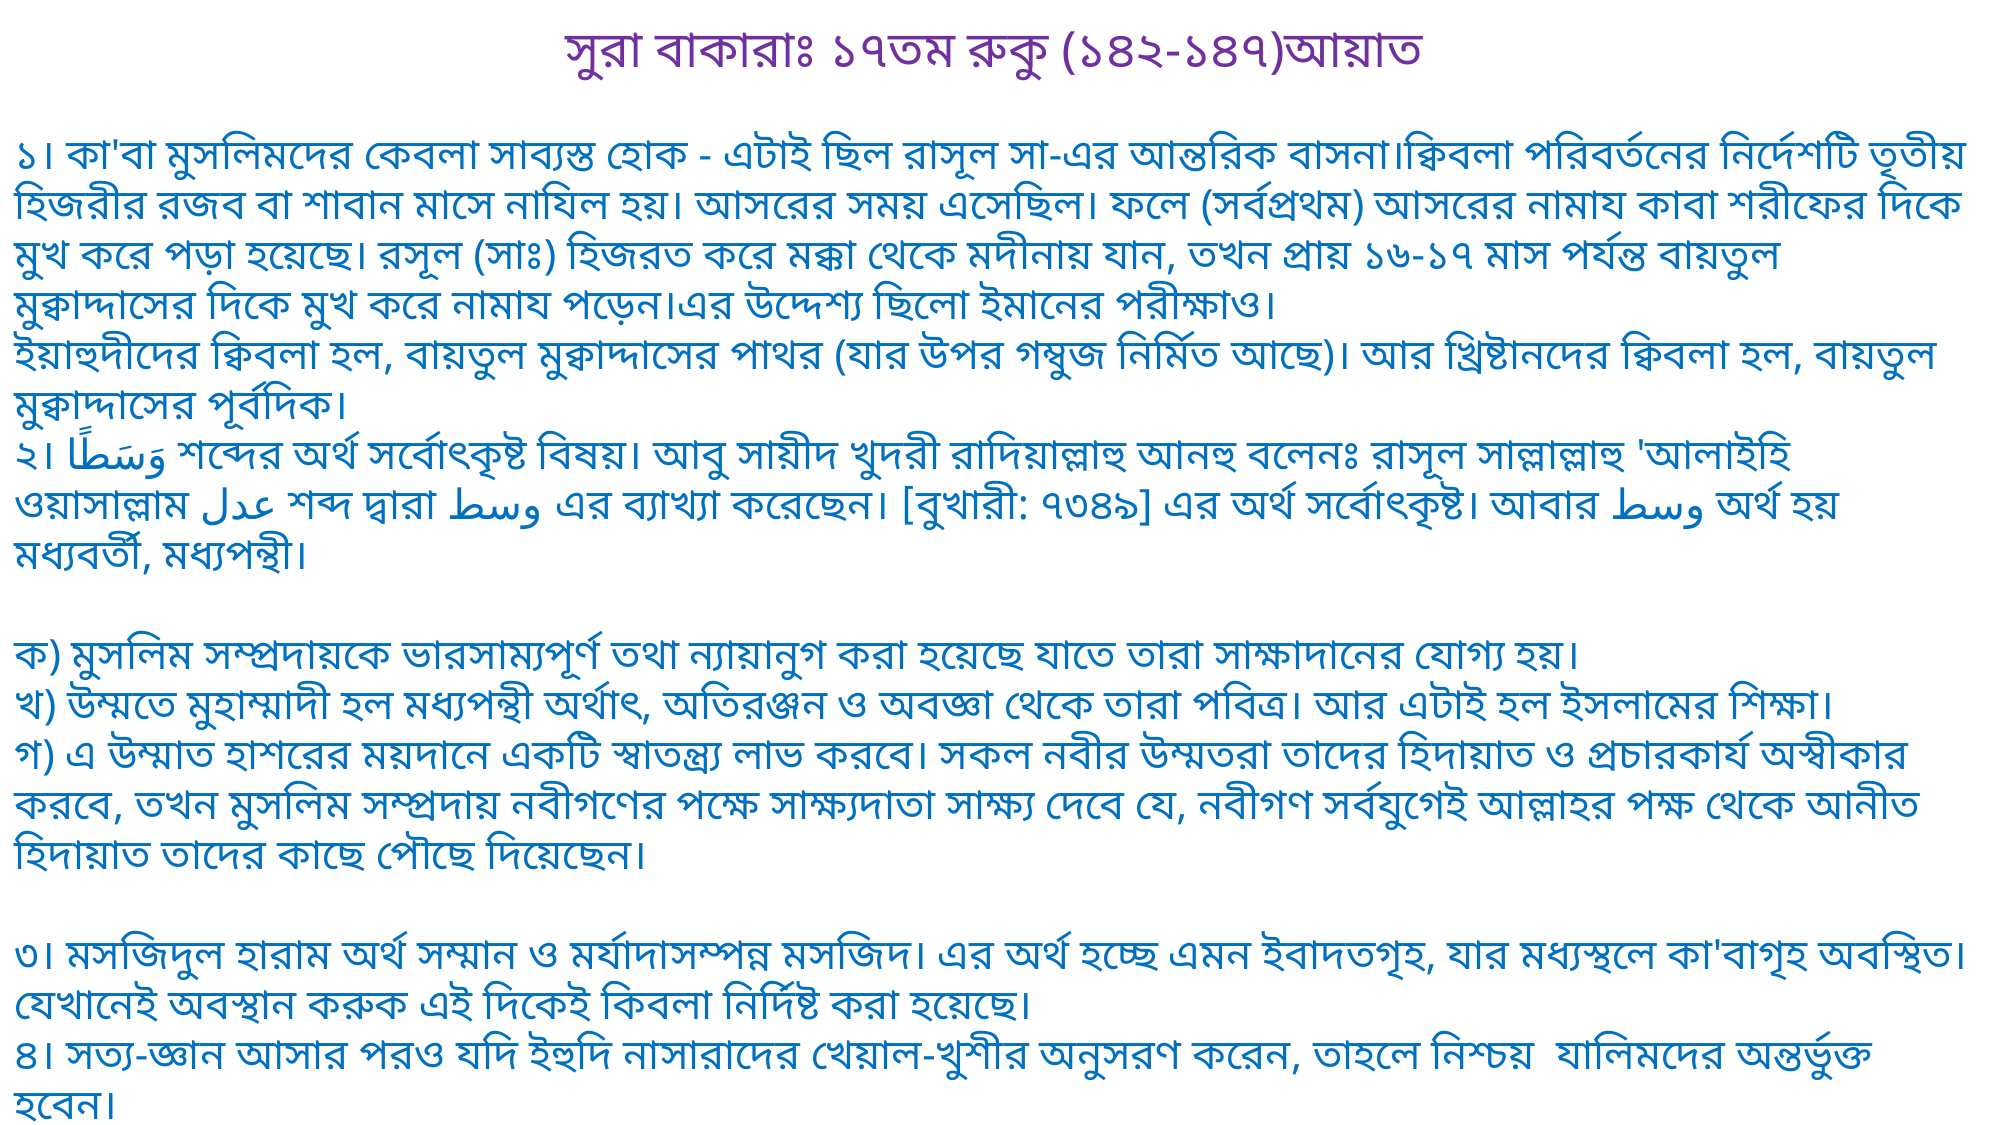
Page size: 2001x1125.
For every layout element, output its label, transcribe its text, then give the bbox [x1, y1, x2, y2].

text_box সুরা বাকারাঃ ১৭তম রুকু (১৪২-১৪৭)আয়াত ১। কা'বা মুসলিমদের কেবলা সাব্যস্ত হোক - এটাই ছিল রাসূল সা-এর আন্তরিক বাসনা।ক্বিবলা পরিবর্তনের নির্দেশটি তৃতীয় হিজরীর রজব বা শাবান মাসে নাযিল হয়। আসরের সময় এসেছিল। ফলে (সর্বপ্রথম) আসরের নামায কাবা শরীফের দিকে মুখ করে পড়া হয়েছে। রসূল (সাঃ) হিজরত করে মক্কা থেকে মদীনায় যান, তখন প্রায় ১৬-১৭ মাস পর্যন্ত বায়তুল মুক্বাদ্দাসের দিকে মুখ করে নামায পড়েন।এর উদ্দেশ্য ছিলো ইমানের পরীক্ষাও। ইয়াহুদীদের ক্বিবলা হল, বায়তুল মুক্বাদ্দাসের পাথর (যার উপর গম্বুজ নির্মিত আছে)। আর খ্রিষ্টানদের ক্বিবলা হল, বায়তুল মুক্বাদ্দাসের পূর্বদিক। ২। وَسَطًا শব্দের অর্থ সর্বোৎকৃষ্ট বিষয়। আবু সায়ীদ খুদরী রাদিয়াল্লাহু আনহু বলেনঃ রাসূল সাল্লাল্লাহু 'আলাইহি ওয়াসাল্লাম عدل শব্দ দ্বারা وسط এর ব্যাখ্যা করেছেন। [বুখারী: ৭৩৪৯] এর অর্থ সর্বোৎকৃষ্ট। আবার وسط অর্থ হয় মধ্যবর্তী, মধ্যপন্থী। ক) মুসলিম সম্প্রদায়কে ভারসাম্যপূর্ণ তথা ন্যায়ানুগ করা হয়েছে যাতে তারা সাক্ষাদানের যোগ্য হয়। খ) উম্মতে মুহাম্মাদী হল মধ্যপন্থী অর্থাৎ, অতিরঞ্জন ও অবজ্ঞা থেকে তারা পবিত্র। আর এটাই হল ইসলামের শিক্ষা। গ) এ উম্মাত হাশরের ময়দানে একটি স্বাতন্ত্র্য লাভ করবে। সকল নবীর উম্মতরা তাদের হিদায়াত ও প্রচারকার্য অস্বীকার করবে, তখন মুসলিম সম্প্রদায় নবীগণের পক্ষে সাক্ষ্যদাতা সাক্ষ্য দেবে যে, নবীগণ সর্বযুগেই আল্লাহর পক্ষ থেকে আনীত হিদায়াত তাদের কাছে পৌছে দিয়েছেন। ৩। মসজিদুল হারাম অর্থ সম্মান ও মর্যাদাসম্পন্ন মসজিদ। এর অর্থ হচ্ছে এমন ইবাদতগৃহ, যার মধ্যস্থলে কা'বাগৃহ অবস্থিত। যেখানেই অবস্থান করুক এই দিকেই কিবলা নির্দিষ্ট করা হয়েছে। ৪। সত্য-জ্ঞান আসার পরও যদি ইহুদি নাসারাদের খেয়াল-খুশীর অনুসরণ করেন, তাহলে নিশ্চয় যালিমদের অন্তর্ভুক্ত হবেন। ৫। কিতাবীরা রাসূল সা কে সেরূপ জানে যেরূপ তারা নিজেদের সন্তানদেরকে চিনে, জেনে বুঝেই সত্য গোপন করে। আল্লাহর নামঃ رَءُوۡف— সহানুভূতিশীল رَّحِیۡم -- পরম দয়ালু [0, 0, 1988, 1125]
